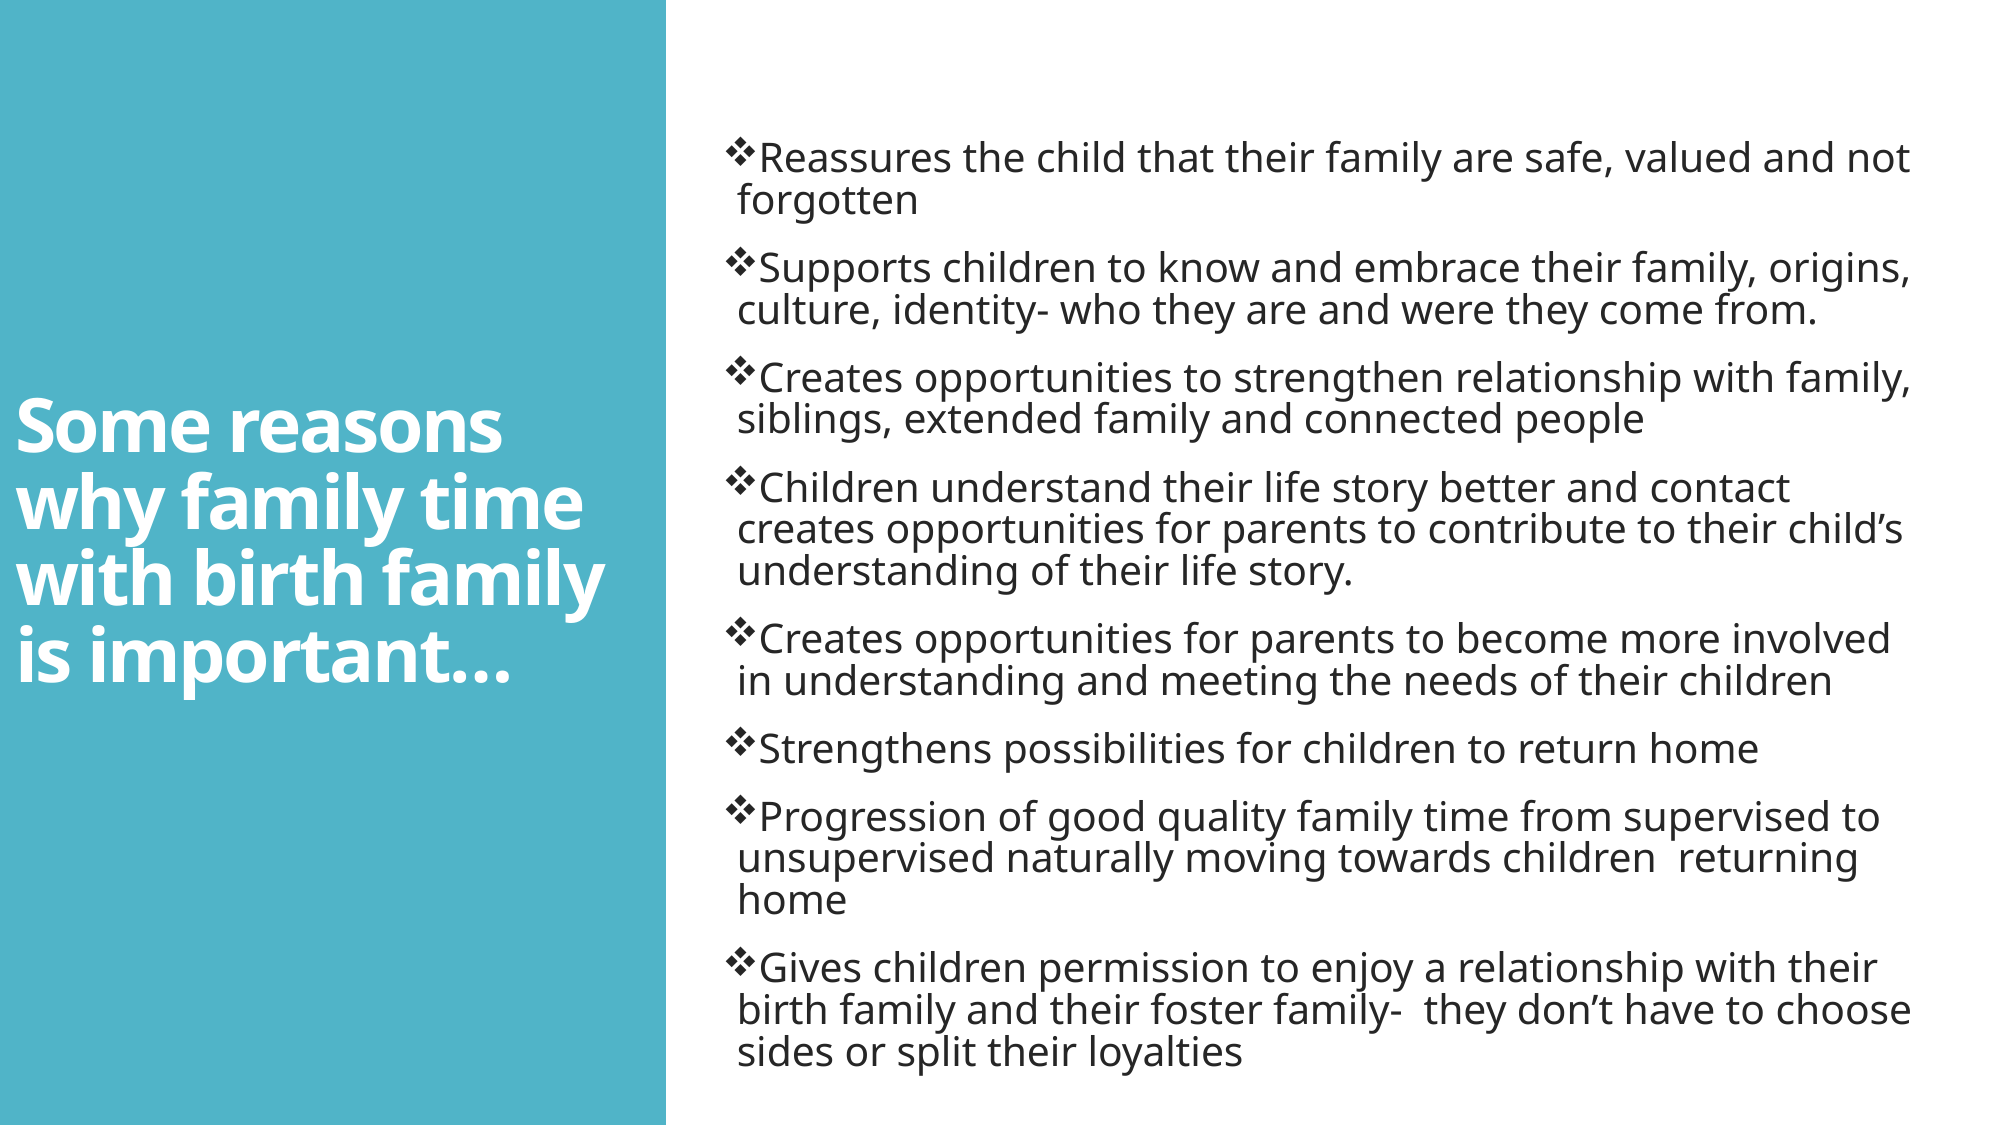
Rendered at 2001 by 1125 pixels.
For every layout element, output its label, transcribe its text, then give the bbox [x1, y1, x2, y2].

list Reassures the child that their family are safe, valued and not forgotten Supports children to know and embrace their family, origins, culture, identity- who they are and were they come from. Creates opportunities to strengthen relationship with family, siblings, extended family and connected people Children understand their life story better and contact creates opportunities for parents to contribute to their child’s understanding of their life story. Creates opportunities for parents to become more involved in understanding and meeting the needs of their children Strengthens possibilities for children to return home Progression of good quality family time from supervised to unsupervised naturally moving towards children returning home Gives children permission to enjoy a relationship with their birth family and their foster family- they don’t have to choose sides or split their loyalties [707, 131, 1940, 1125]
title Some reasons why family time with birth family is important… [0, 276, 666, 813]
text_box [0, 0, 667, 1125]
